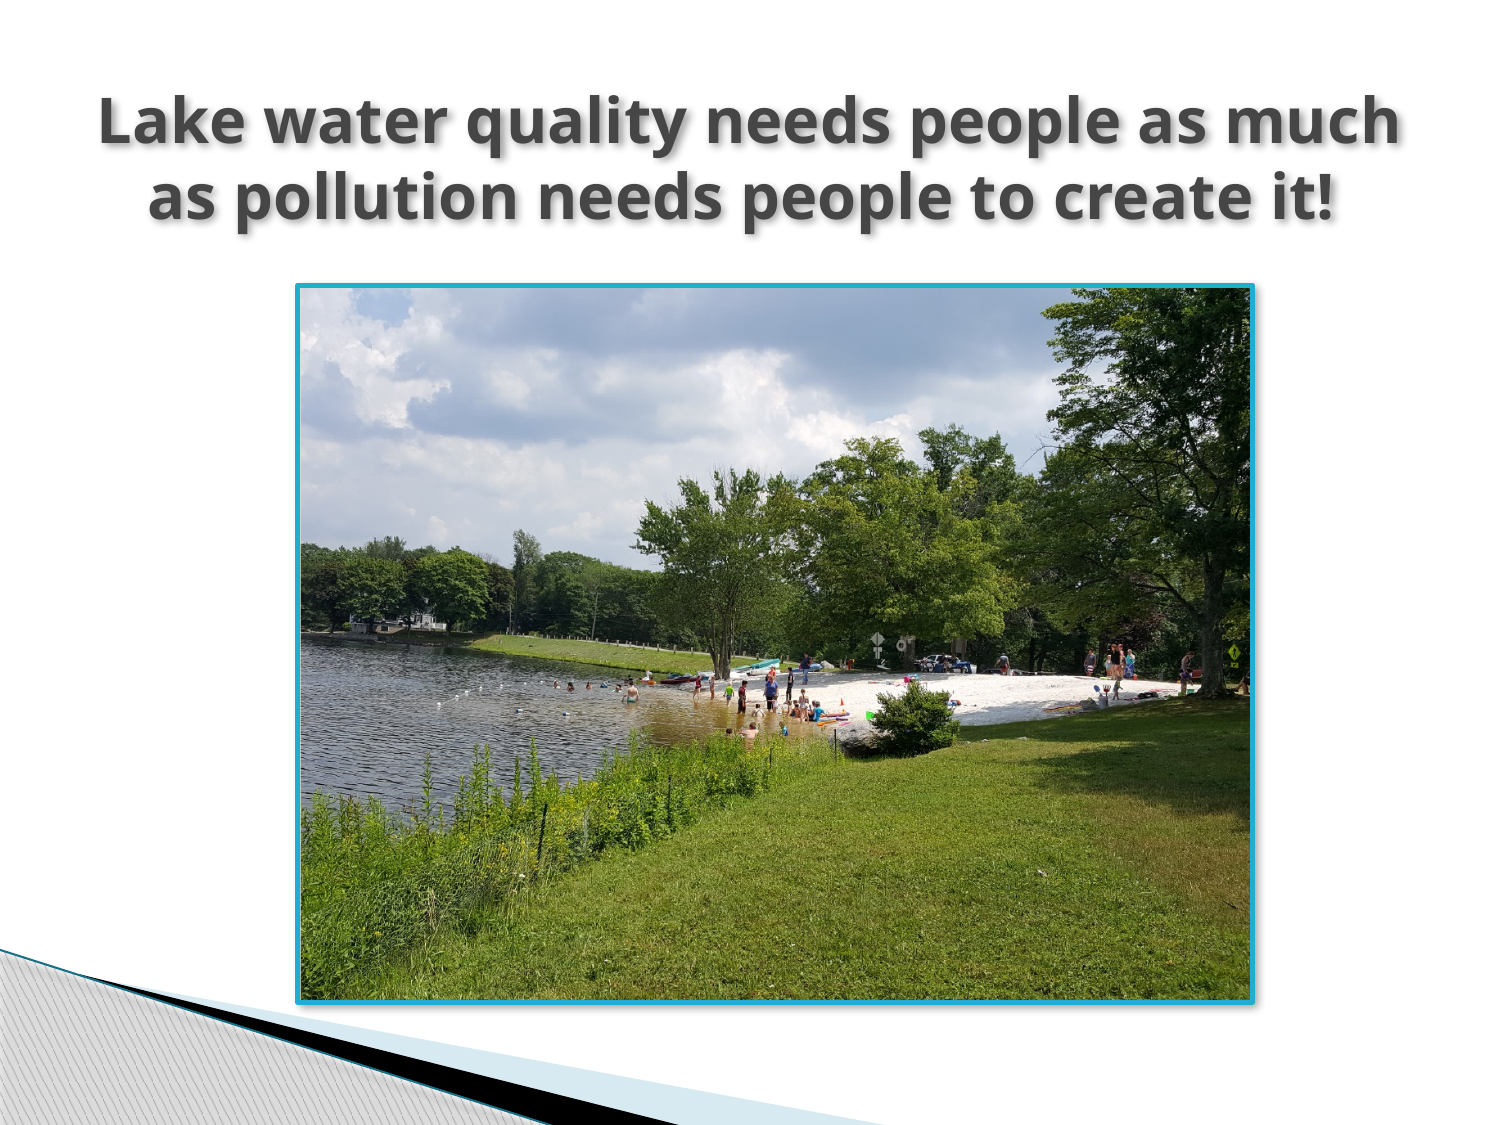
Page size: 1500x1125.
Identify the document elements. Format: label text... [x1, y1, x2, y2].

picture [299, 287, 1251, 1001]
title Lake water quality needs people as much as pollution needs people to create it! [75, 62, 1425, 250]
